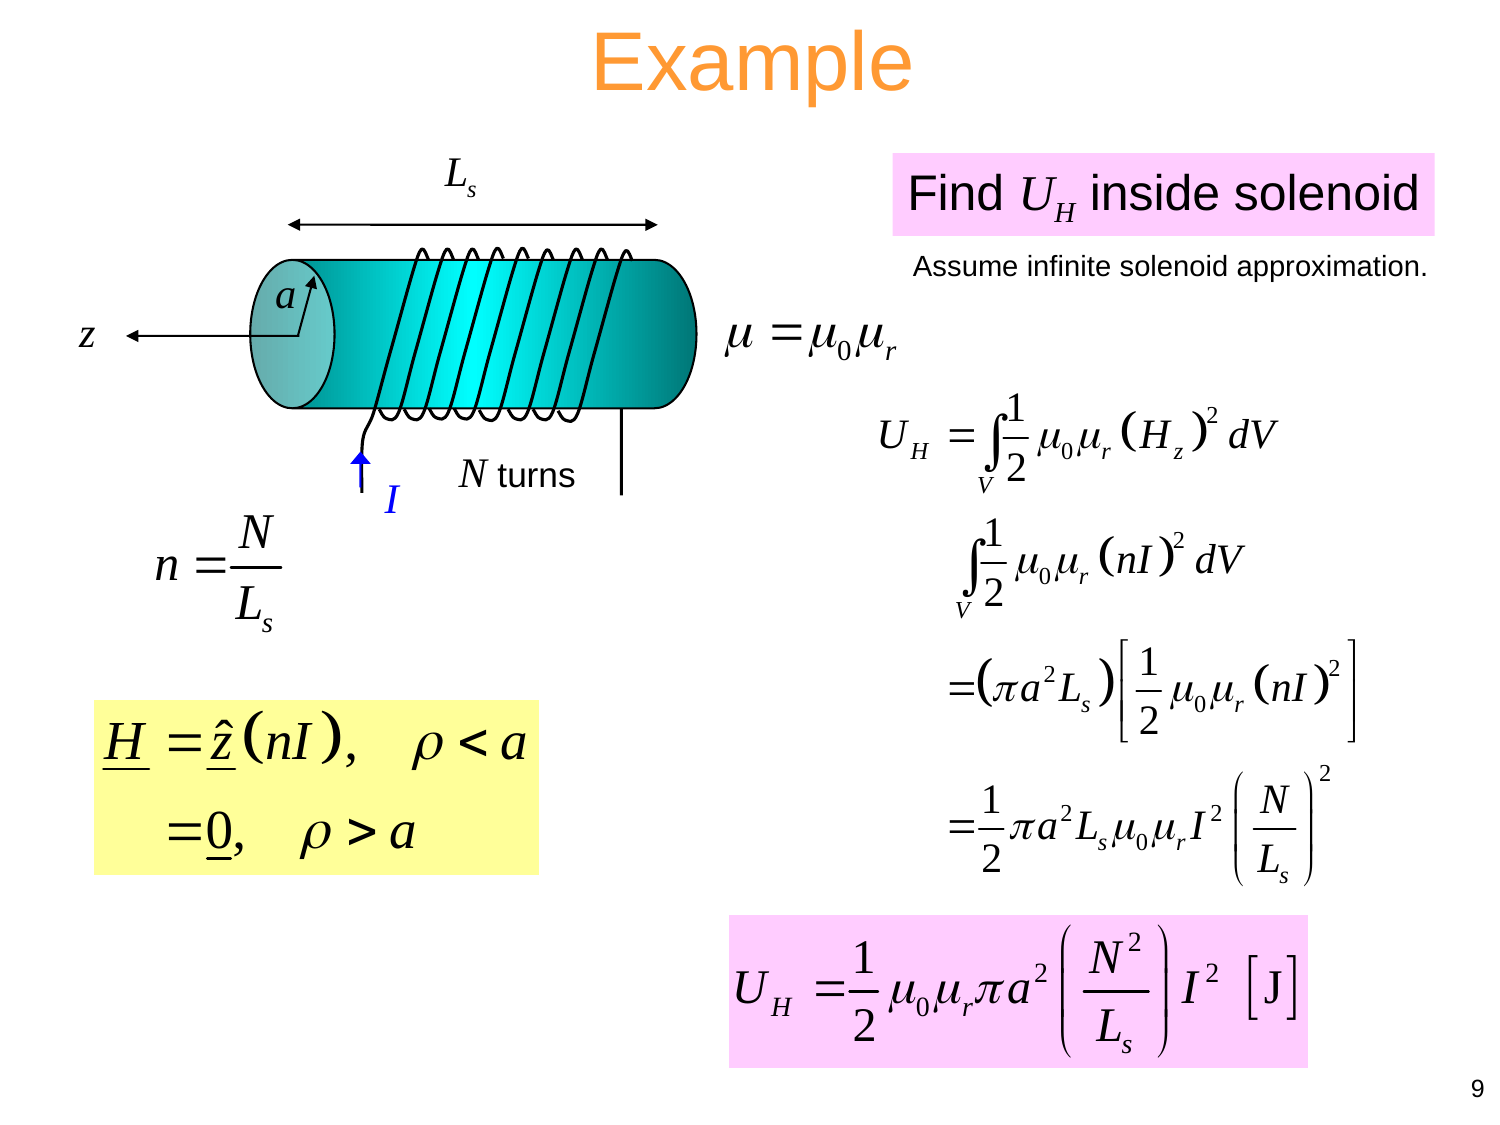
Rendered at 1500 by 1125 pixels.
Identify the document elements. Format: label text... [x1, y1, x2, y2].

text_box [70, 144, 908, 521]
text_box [93, 700, 540, 875]
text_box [146, 529, 293, 643]
slide_number 9 [1187, 1050, 1500, 1125]
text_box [728, 914, 1308, 1069]
text_box Find UH inside solenoid [913, 153, 1435, 236]
text_box Assume infinite solenoid approximation. [913, 239, 1444, 290]
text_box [873, 379, 1371, 898]
text_box Example [459, 0, 1046, 115]
